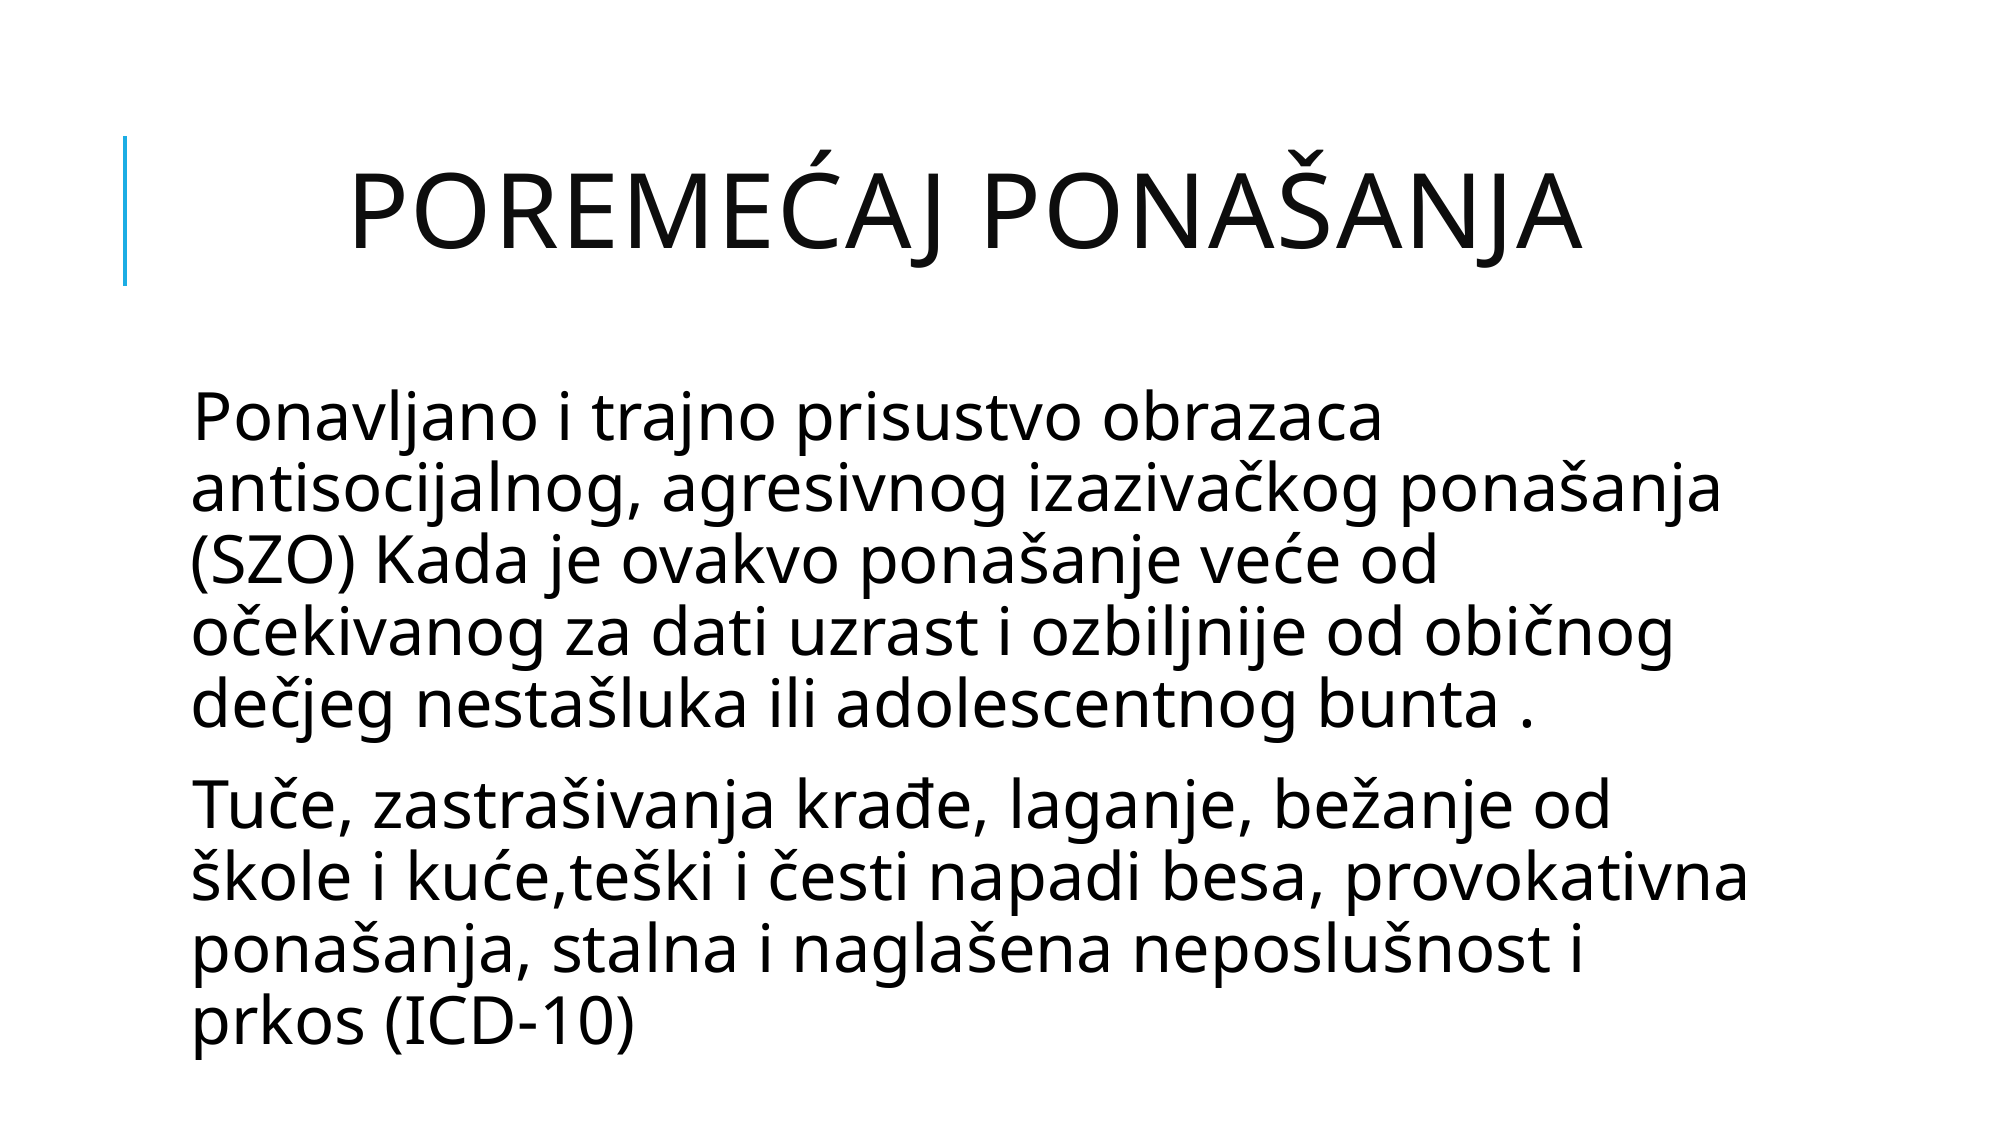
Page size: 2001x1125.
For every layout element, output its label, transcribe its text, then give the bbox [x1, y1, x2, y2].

list Ponavljano i trajno prisustvo obrazaca antisocijalnog, agresivnog izazivačkog ponašanja (SZO) Kada je ovakvo ponašanje veće od očekivanog za dati uzrast i ozbiljnije od običnog dečjeg nestašluka ili adolescentnog bunta . Tuče, zastrašivanja krađe, laganje, bežanje od škole i kuće,teški i česti napadi besa, provokativna ponašanja, stalna i naglašena neposlušnost i prkos (ICD-10) [168, 375, 1763, 1035]
title Poremećaj ponašanja [168, 96, 1763, 342]
